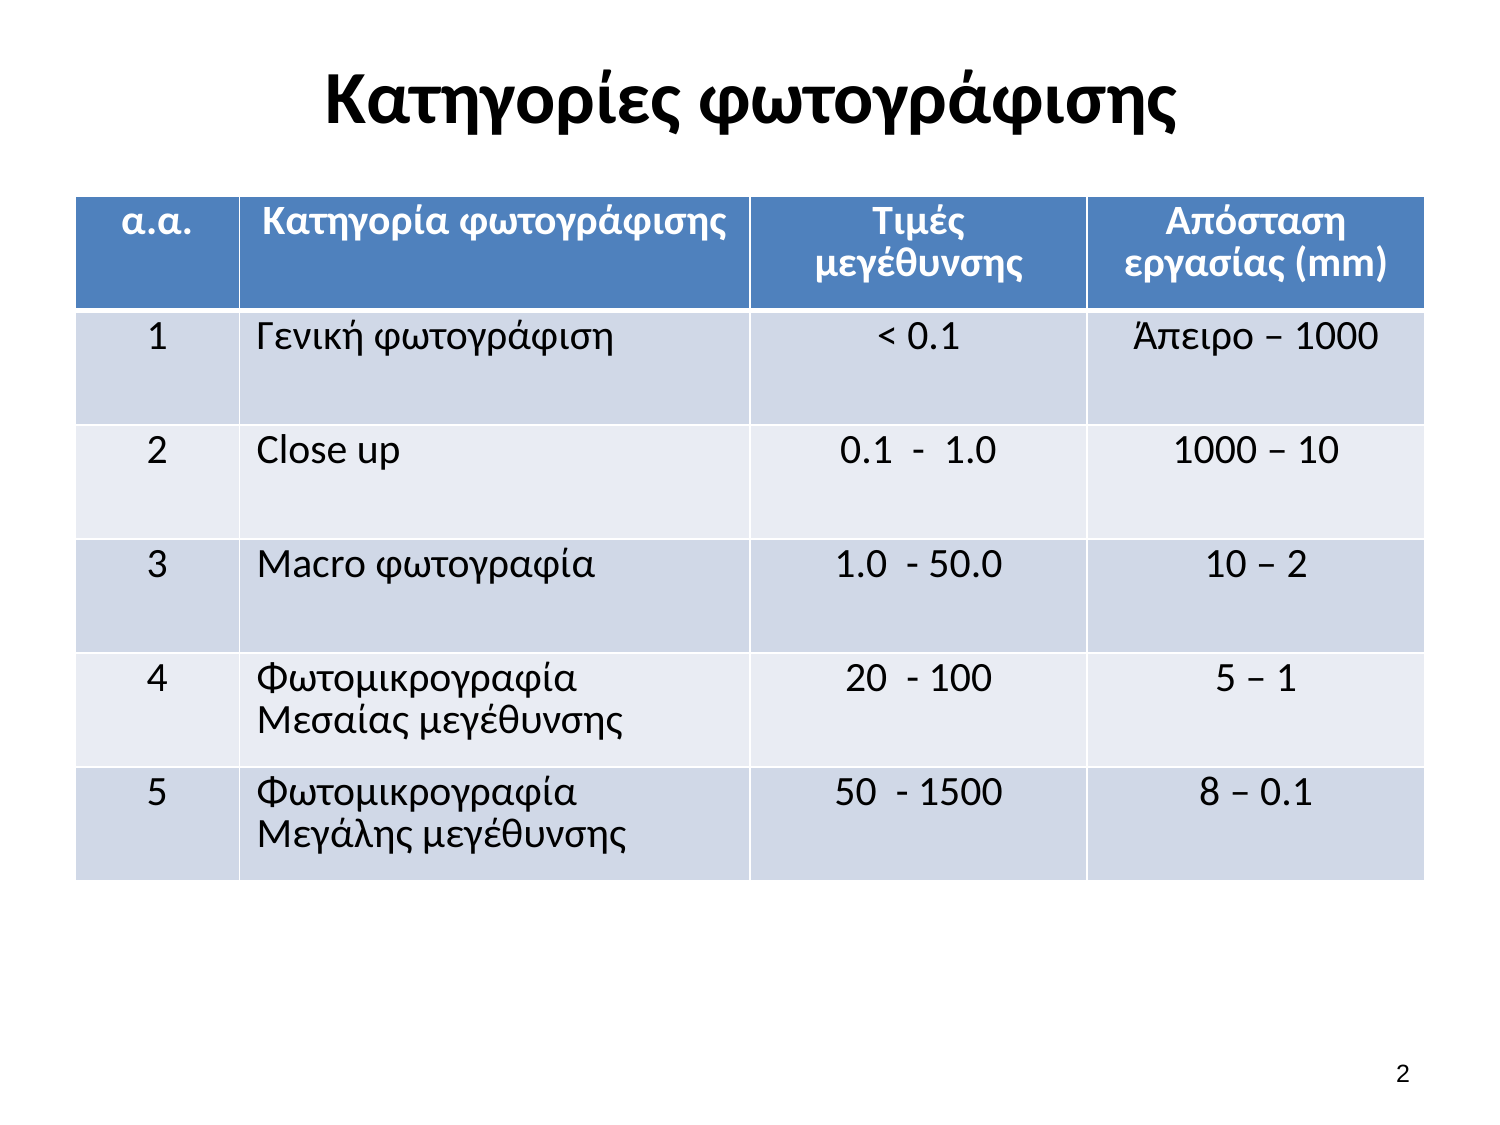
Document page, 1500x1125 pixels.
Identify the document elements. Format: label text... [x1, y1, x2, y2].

table_cell 10 – 2 [1088, 540, 1424, 652]
table_cell Φωτομικρογραφία Μεγάλης μεγέθυνσης [240, 768, 749, 880]
table_cell 1 [76, 313, 239, 424]
table_cell 50 - 1500 [751, 768, 1086, 880]
table_cell 20 - 100 [751, 654, 1086, 766]
table_header Τιμές μεγέθυνσης [751, 197, 1086, 308]
table_cell 5 – 1 [1088, 654, 1424, 766]
table_cell Close up [240, 426, 749, 538]
table_cell 8 – 0.1 [1088, 768, 1424, 880]
table_cell 0.1 - 1.0 [751, 426, 1086, 538]
table_cell Γενική φωτογράφιση [240, 313, 749, 424]
table_header α.α. [76, 197, 239, 308]
table_cell Φωτομικρογραφία Μεσαίας μεγέθυνσης [240, 654, 749, 766]
table_cell 3 [76, 540, 239, 652]
slide_number 1 [1074, 1042, 1425, 1103]
table_cell 4 [76, 654, 239, 766]
table_header Κατηγορία φωτογράφισης [240, 197, 749, 308]
title Κατηγορίες φωτογράφισης [76, 19, 1427, 169]
table_cell 1000 – 10 [1088, 426, 1424, 538]
table_cell Άπειρο – 1000 [1088, 313, 1424, 424]
table_cell Macro φωτογραφία [240, 540, 749, 652]
table_header Απόσταση εργασίας (mm) [1088, 197, 1424, 308]
table_cell 2 [76, 426, 239, 538]
table_cell 1.0 - 50.0 [751, 540, 1086, 652]
table_cell < 0.1 [751, 313, 1086, 424]
table_cell 5 [76, 768, 239, 880]
